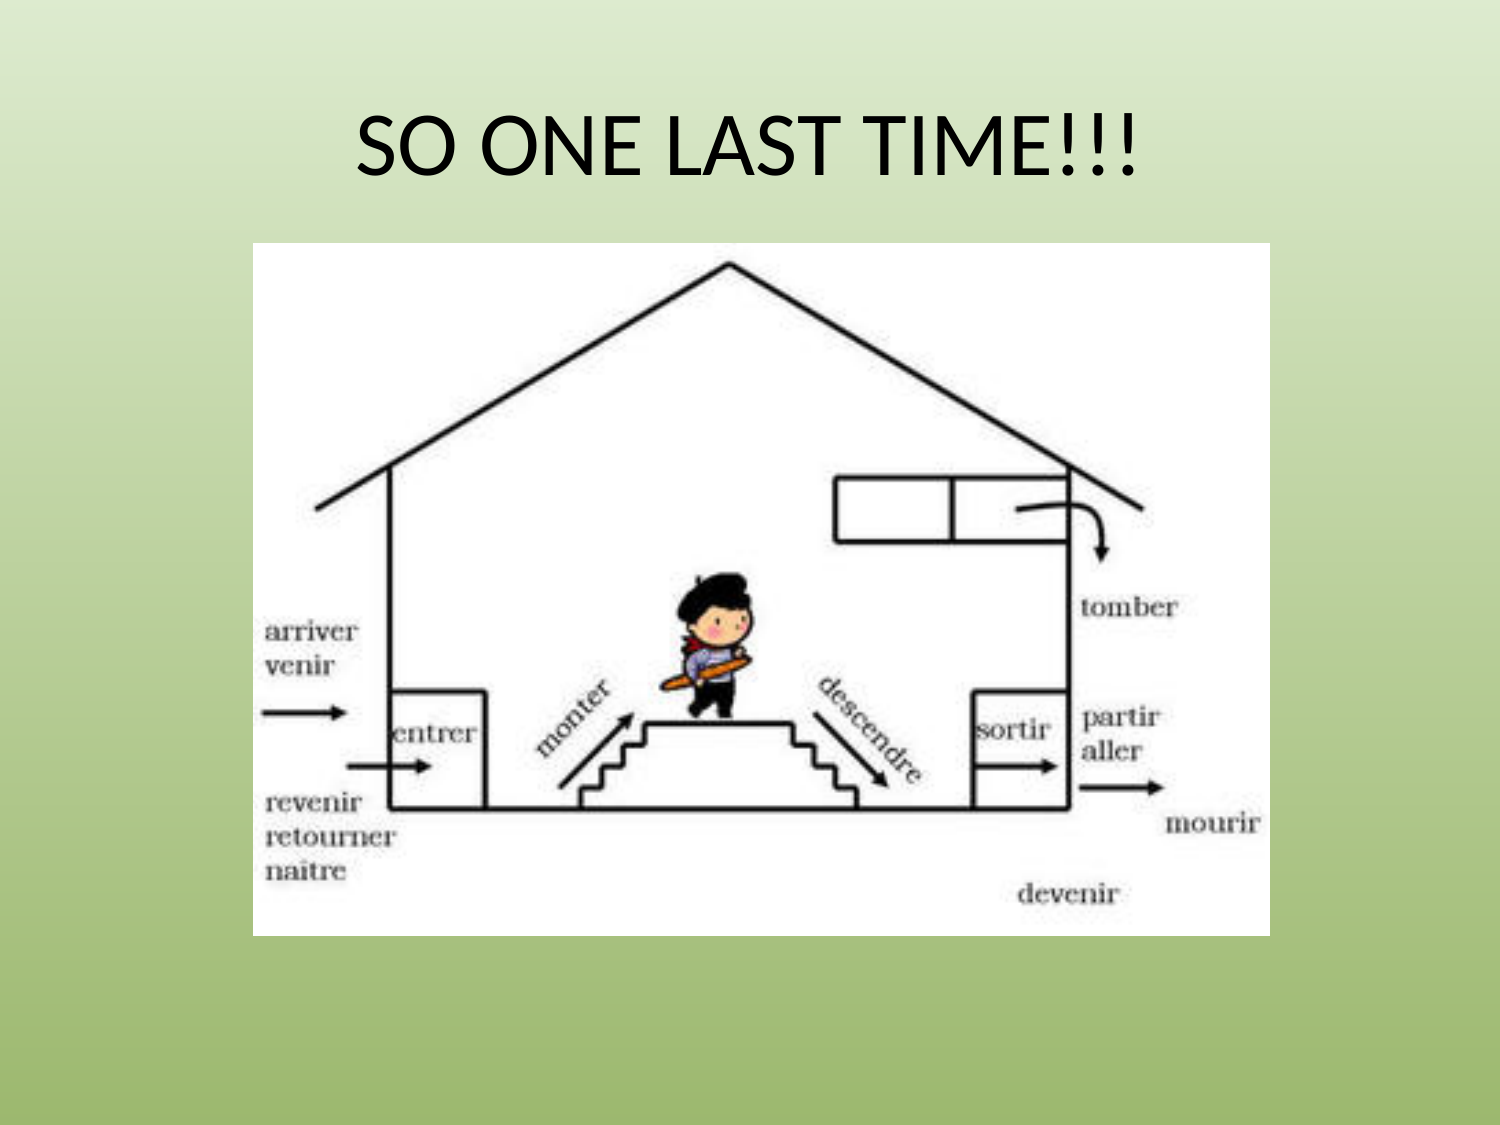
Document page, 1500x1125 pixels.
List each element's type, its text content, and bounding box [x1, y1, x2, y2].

title SO ONE LAST TIME!!! [75, 45, 1425, 233]
picture [253, 243, 1270, 936]
